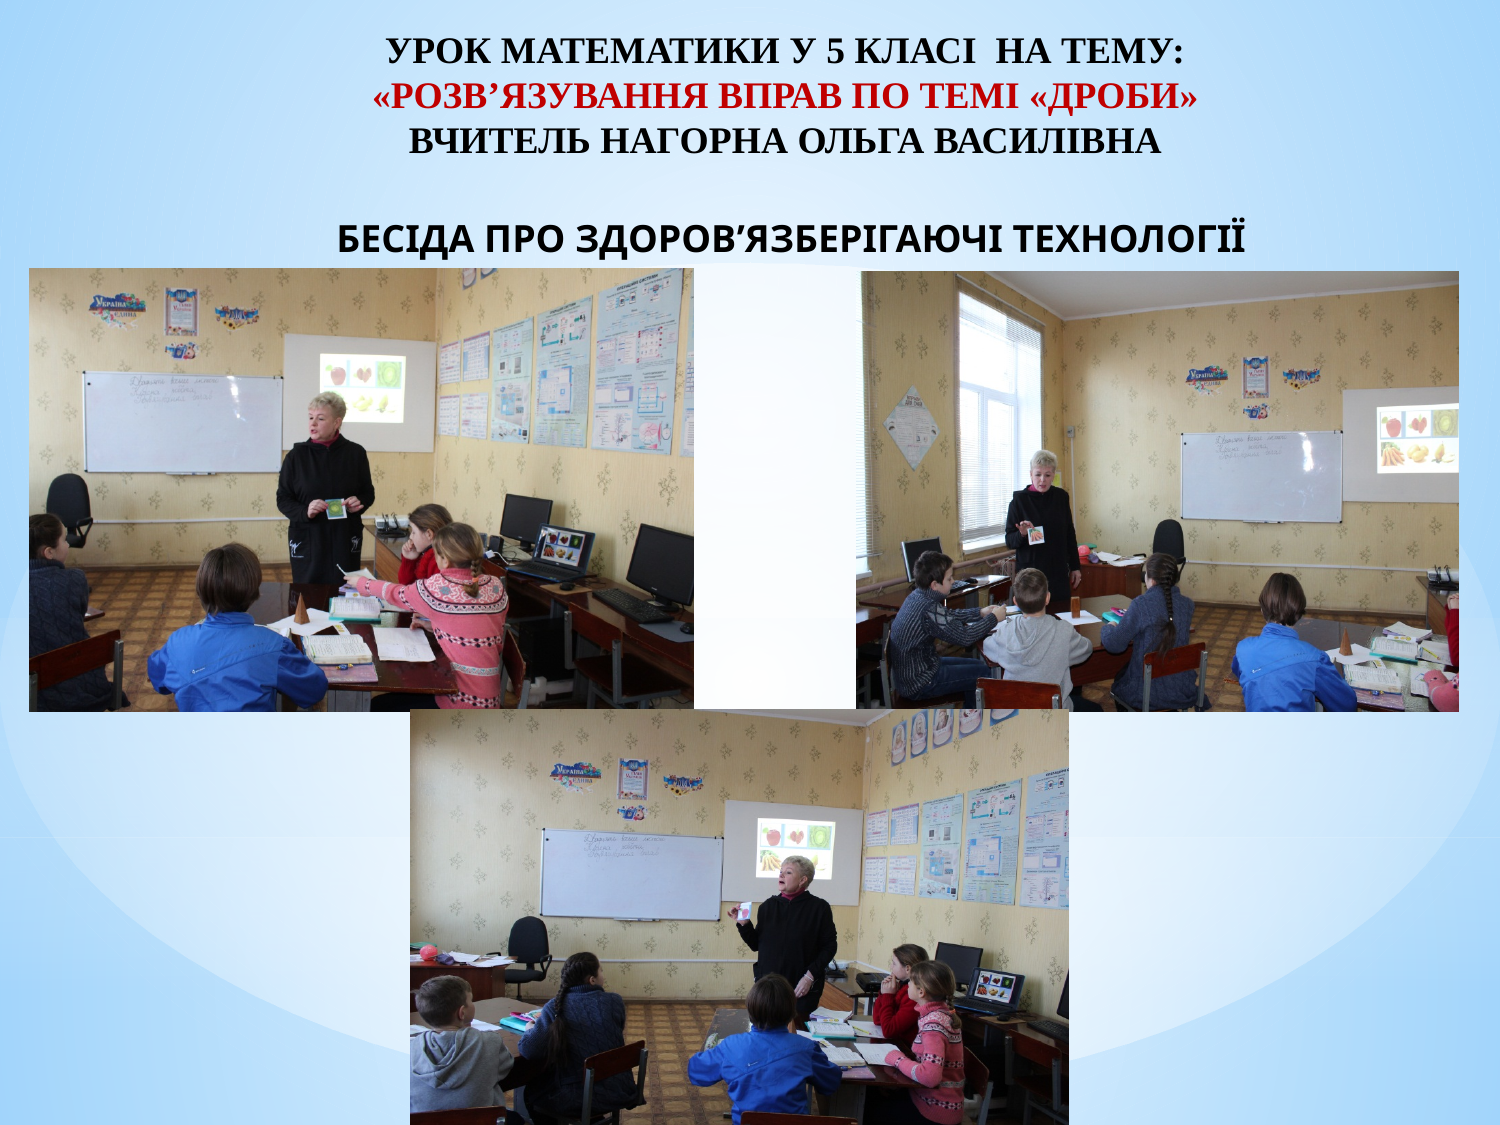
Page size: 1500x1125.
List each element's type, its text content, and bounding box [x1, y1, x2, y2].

text_box БЕСІДА ПРО ЗДОРОВ’ЯЗБЕРІГАЮЧІ ТЕХНОЛОГІЇ [301, 208, 1282, 268]
text_box УРОК МАТЕМАТИКИ У 5 КЛАСІ НА ТЕМУ: «РОЗВ’ЯЗУВАННЯ ВПРАВ ПО ТЕМІ «ДРОБИ» ВЧИТЕЛЬ НАГОРНА ОЛЬГА ВАСИЛІВНА [135, 19, 1435, 169]
picture [29, 268, 1459, 1125]
